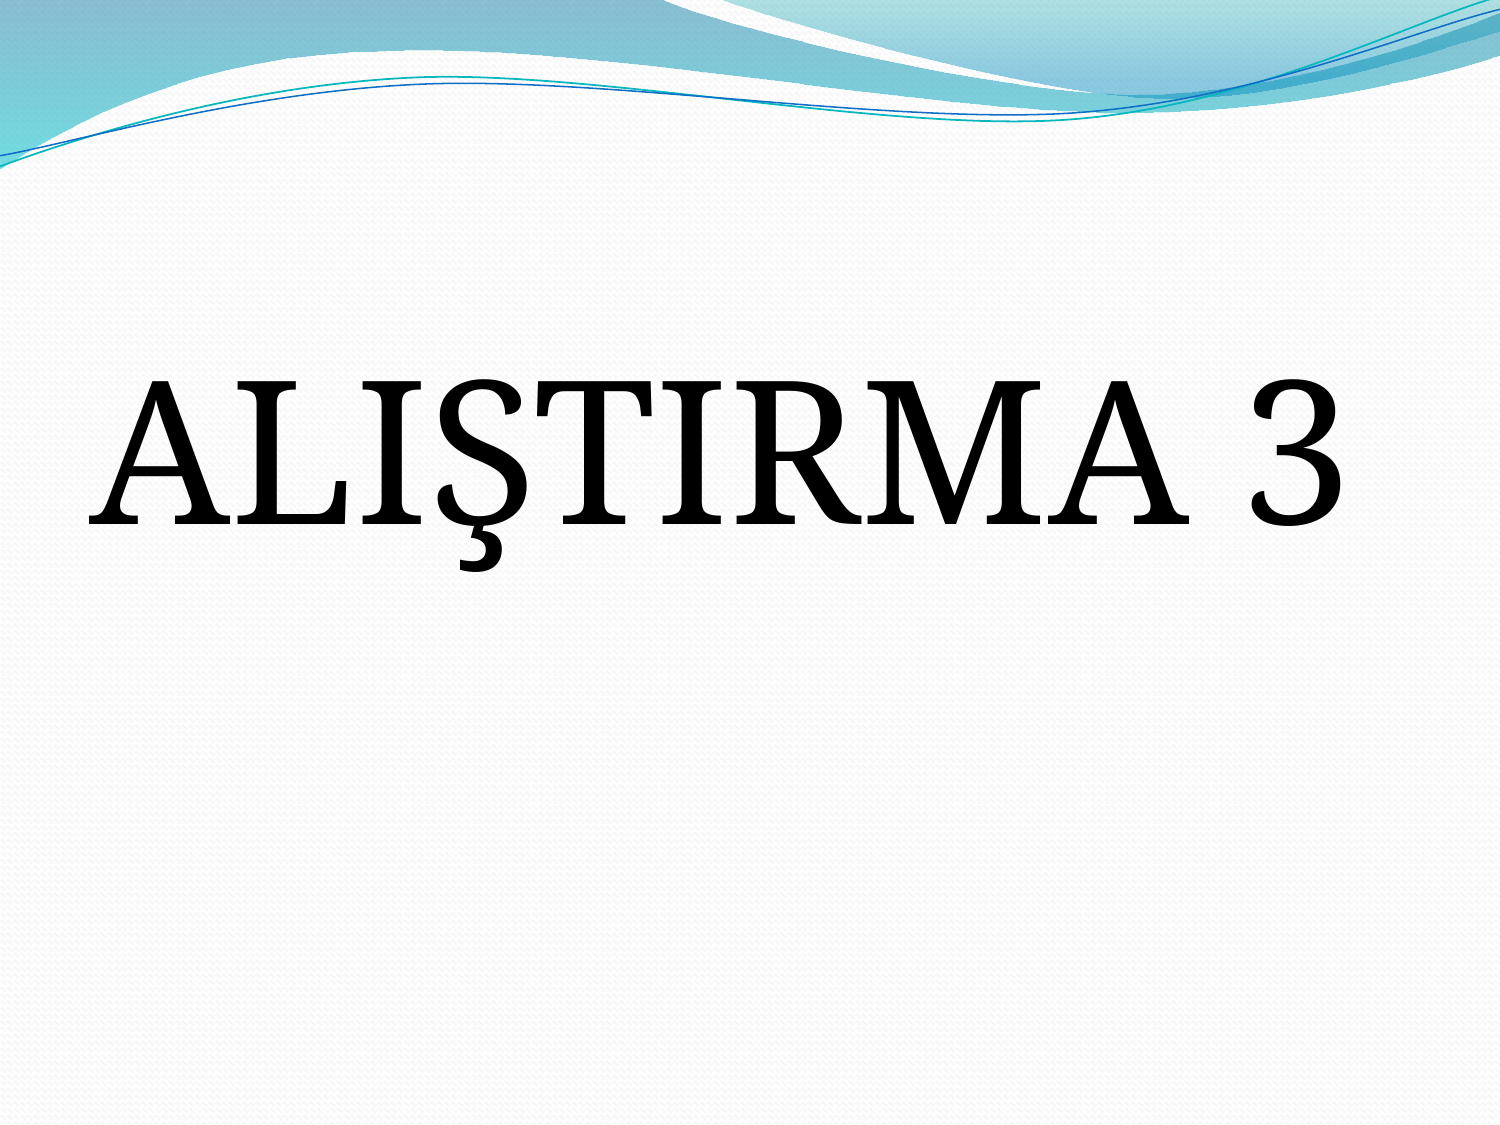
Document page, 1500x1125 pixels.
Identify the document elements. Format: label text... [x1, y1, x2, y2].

list ALIŞTIRMA 3 [75, 317, 1425, 1038]
